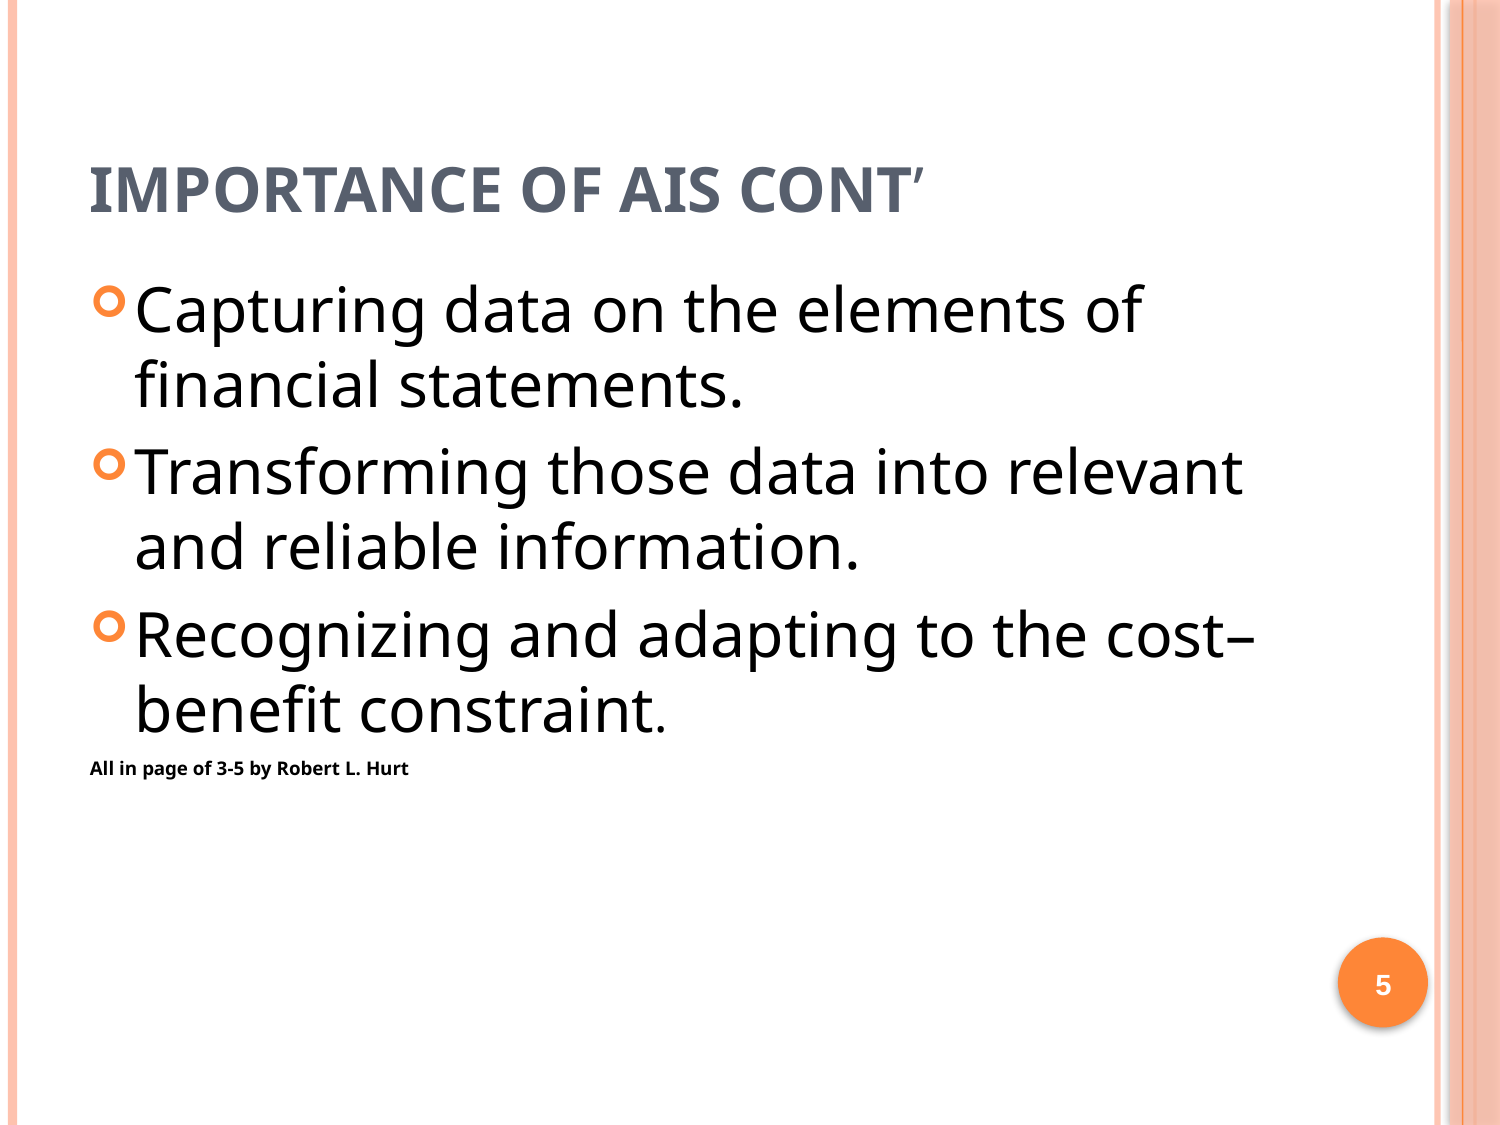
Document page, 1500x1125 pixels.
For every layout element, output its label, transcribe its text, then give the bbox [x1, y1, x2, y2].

list Capturing data on the elements of financial statements. Transforming those data into relevant and reliable information. Recognizing and adapting to the cost–benefit constraint. All in page of 3-5 by Robert L. Hurt [75, 262, 1300, 1062]
title Importance of AIS Cont’ [75, 45, 1300, 233]
slide_number 5 [1333, 940, 1434, 1027]
